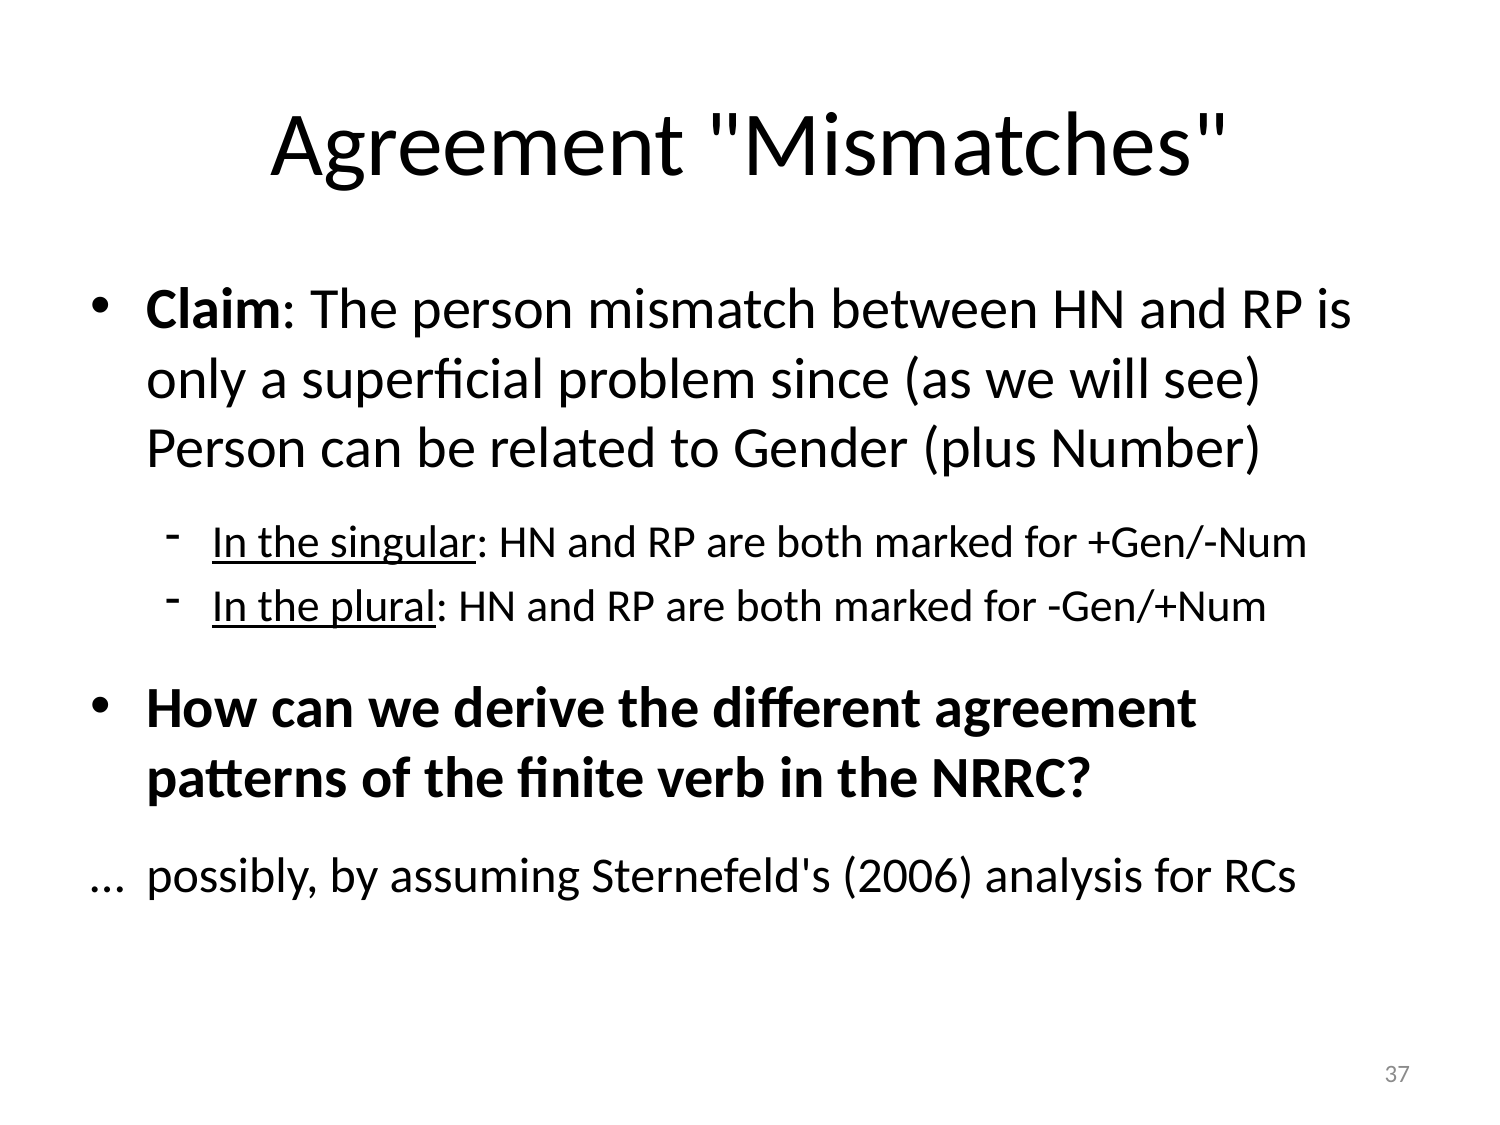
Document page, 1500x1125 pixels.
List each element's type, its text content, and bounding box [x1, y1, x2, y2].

title Agreement "Mismatches" [75, 45, 1425, 233]
list Claim: The person mismatch between HN and RP is only a superficial problem since (as we will see) Person can be related to Gender (plus Number) In the singular: HN and RP are both marked for +Gen/-Num In the plural: HN and RP are both marked for -Gen/+Num How can we derive the different agreement patterns of the finite verb in the NRRC? … possibly, by assuming Sternefeld's (2006) analysis for RCs [75, 262, 1425, 1005]
slide_number 37 [1074, 1042, 1425, 1103]
